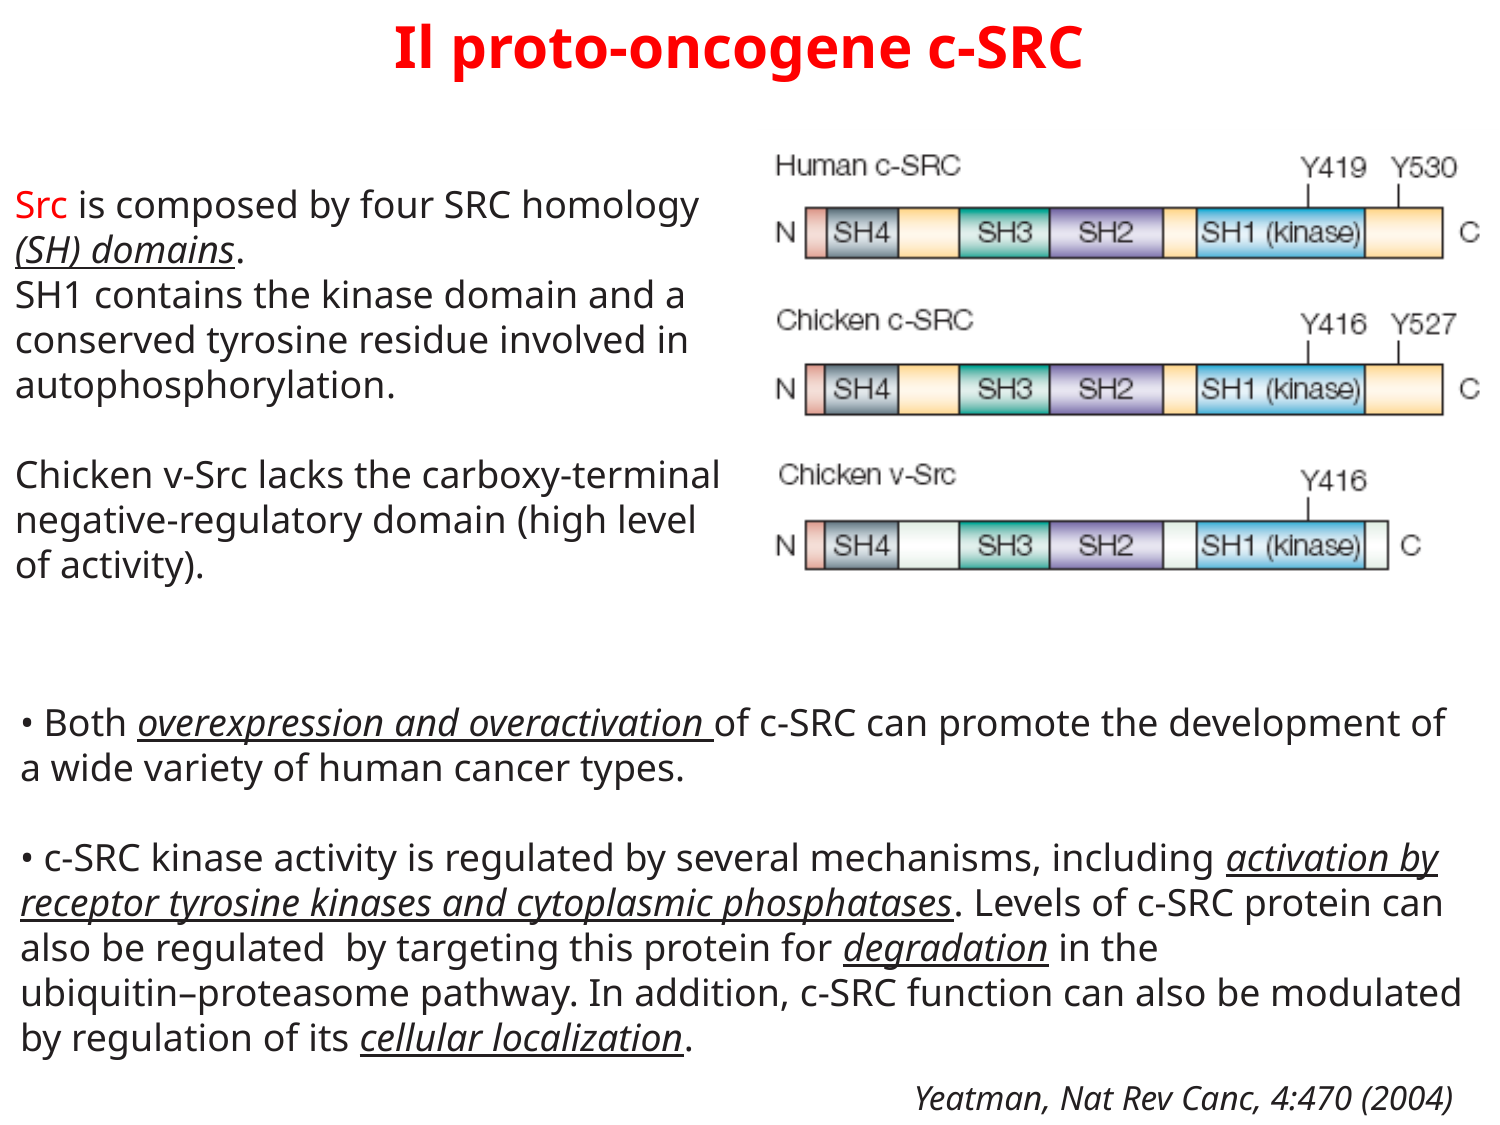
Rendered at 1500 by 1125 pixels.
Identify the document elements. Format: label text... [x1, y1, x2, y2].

text_box • Both overexpression and overactivation of c-SRC can promote the development of a wide variety of human cancer types. • c-SRC kinase activity is regulated by several mechanisms, including activation by receptor tyrosine kinases and cytoplasmic phosphatases. Levels of c-SRC protein can also be regulated by targeting this protein for degradation in the ubiquitin–proteasome pathway. In addition, c-SRC function can also be modulated by regulation of its cellular localization. [5, 691, 1500, 1067]
text_box Yeatman, Nat Rev Canc, 4:470 (2004) [899, 1069, 1470, 1125]
text_box Il proto-oncogene c-SRC [379, 0, 1187, 91]
text_box Src is composed by four SRC homology (SH) domains. SH1 contains the kinase domain and a conserved tyrosine residue involved in autophosphorylation. Chicken v-Src lacks the carboxy-terminal negative-regulatory domain (high level of activity). [0, 173, 751, 594]
picture [756, 128, 1499, 599]
